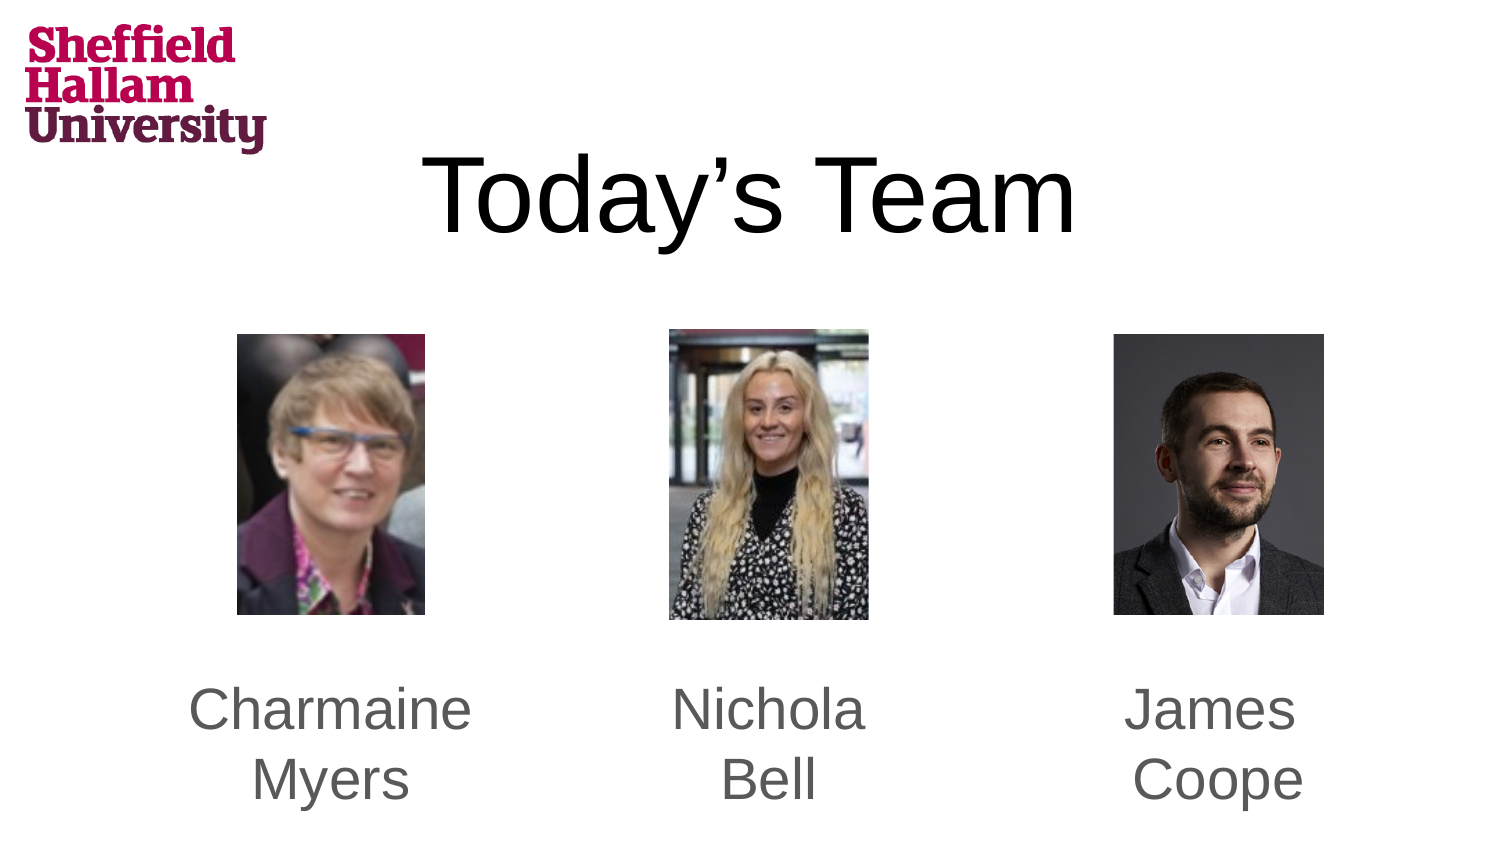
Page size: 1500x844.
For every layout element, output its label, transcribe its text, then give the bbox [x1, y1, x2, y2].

title Today’s Team [51, 122, 1449, 269]
picture [668, 328, 869, 621]
subtitle Charmaine Myers [131, 655, 531, 814]
subtitle James Coope [1080, 655, 1357, 814]
picture [237, 334, 425, 615]
subtitle Nichola Bell [648, 655, 890, 814]
picture [25, 24, 267, 156]
picture [1113, 334, 1325, 615]
